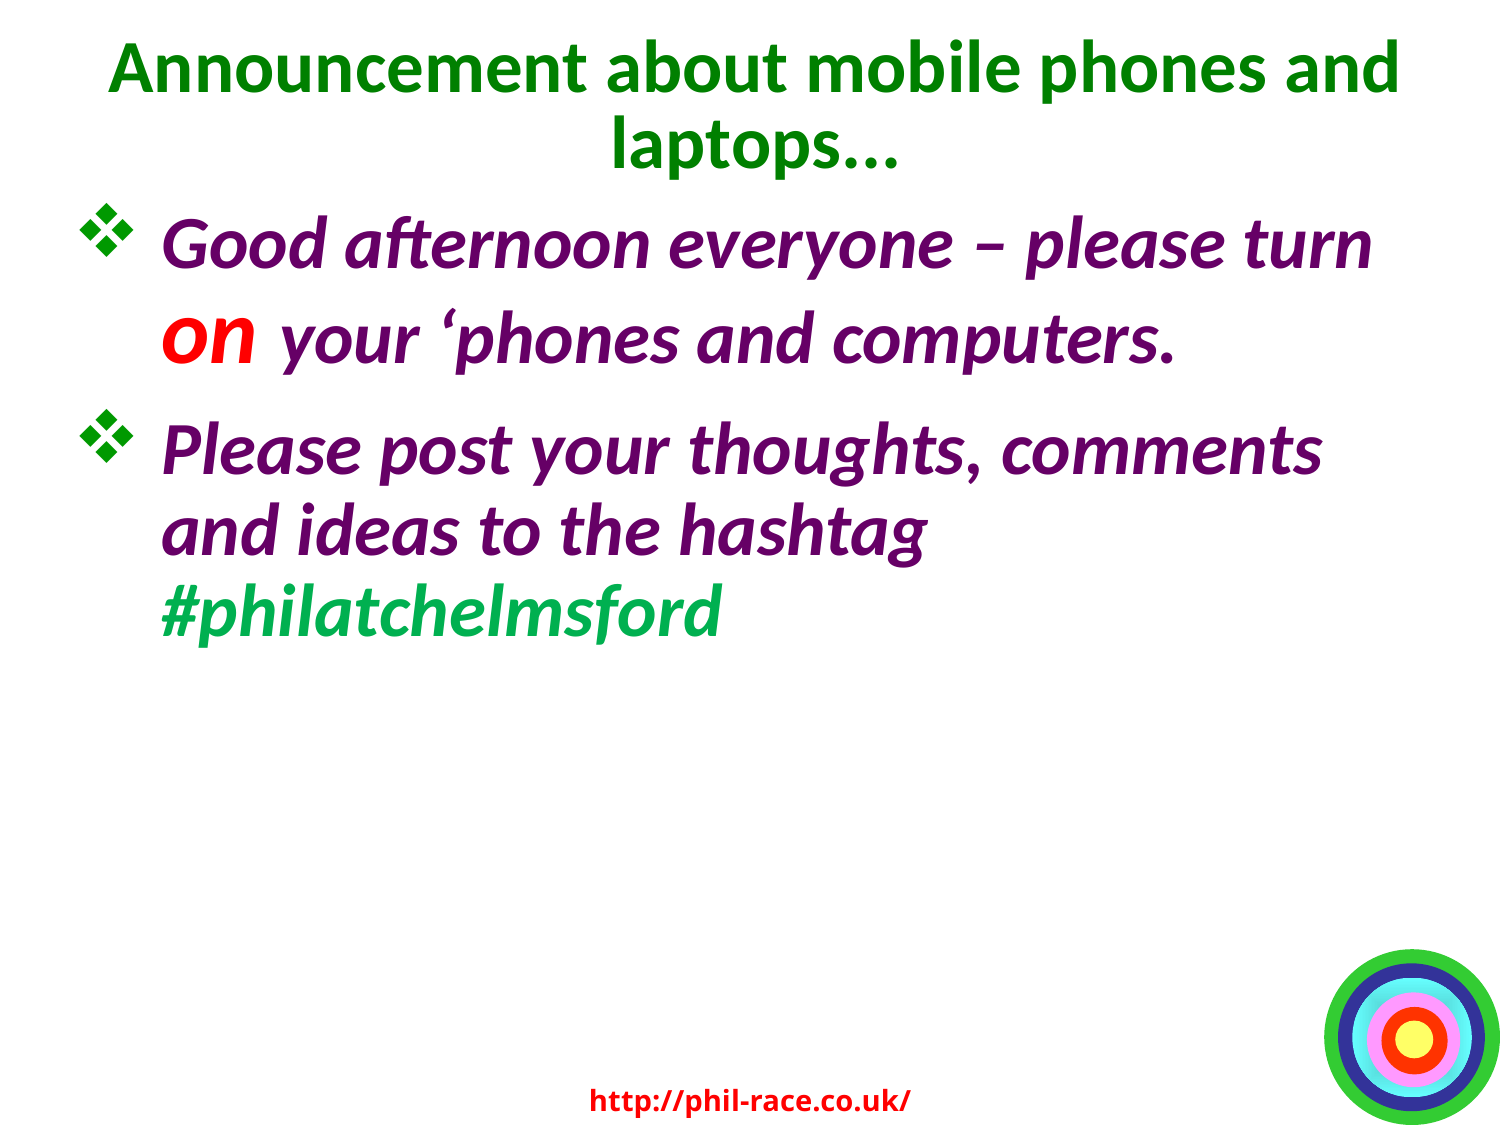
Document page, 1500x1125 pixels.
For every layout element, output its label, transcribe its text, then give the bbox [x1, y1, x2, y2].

title Announcement about mobile phones and laptops... [40, 30, 1471, 185]
list Good afternoon everyone – please turn on your ‘phones and computers. Please post your thoughts, comments and ideas to the hashtag #philatchelmsford [58, 196, 1471, 963]
